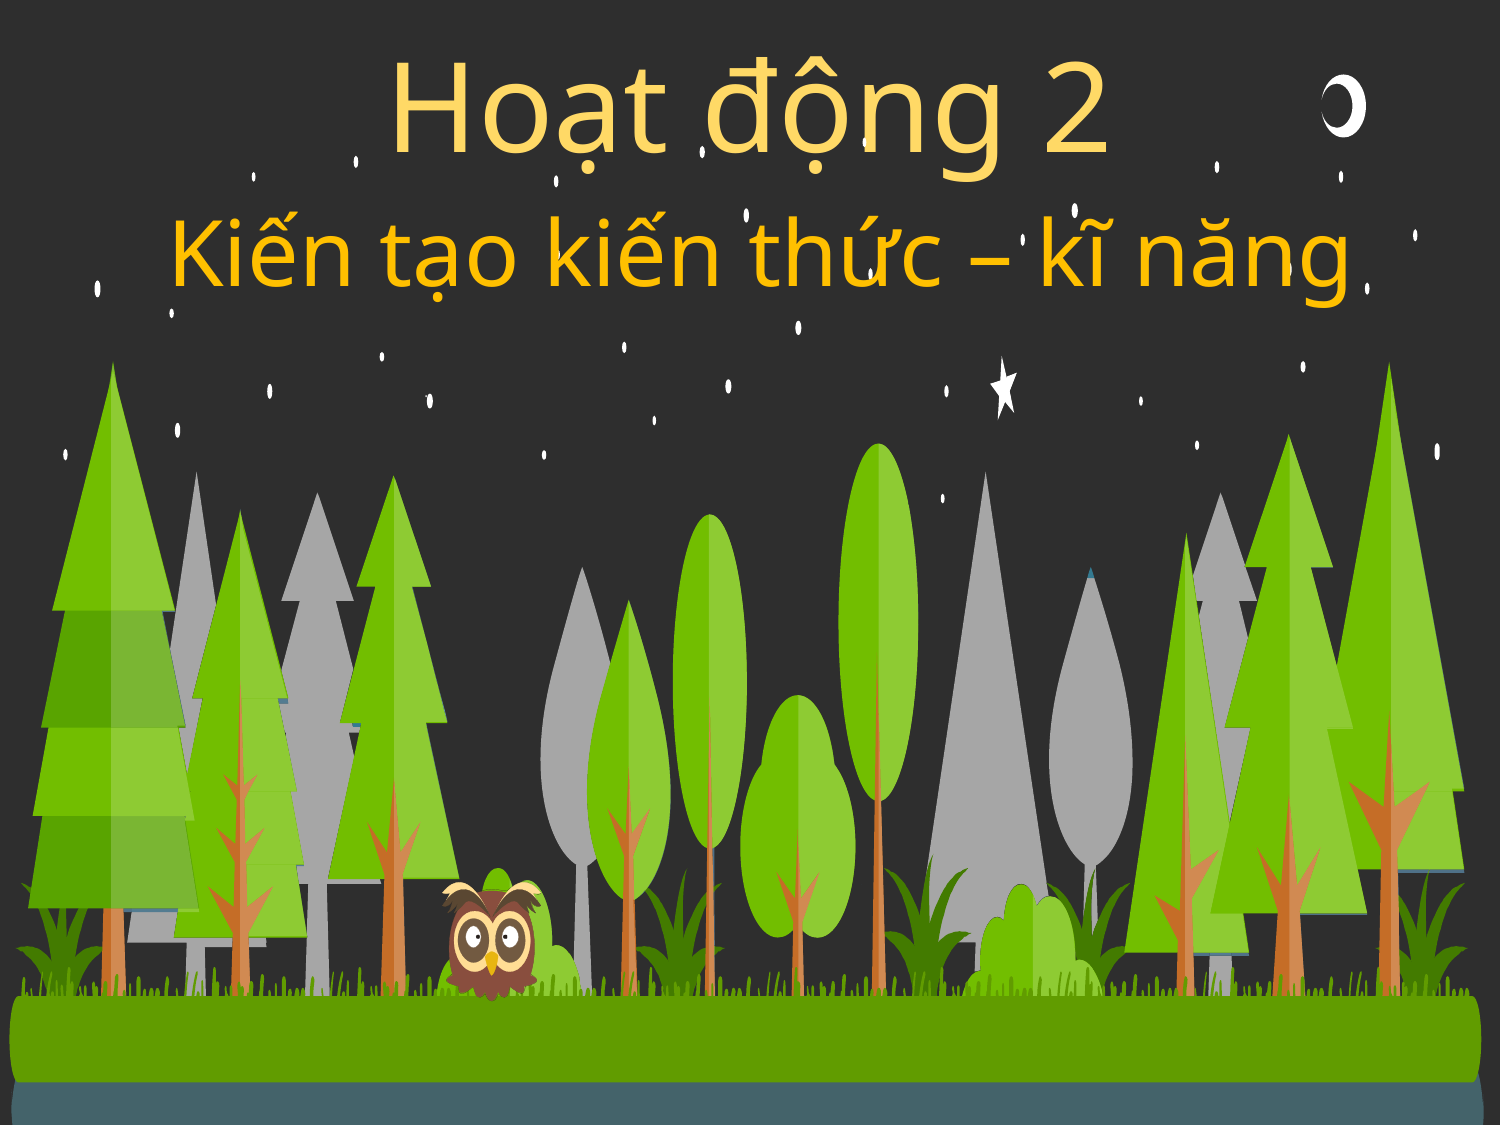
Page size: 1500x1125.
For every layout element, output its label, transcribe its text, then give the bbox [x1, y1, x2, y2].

text_box [1321, 74, 1366, 137]
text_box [8, 137, 1487, 1125]
picture [439, 881, 541, 1003]
text_box Hoạt động 2 [337, 37, 1161, 137]
